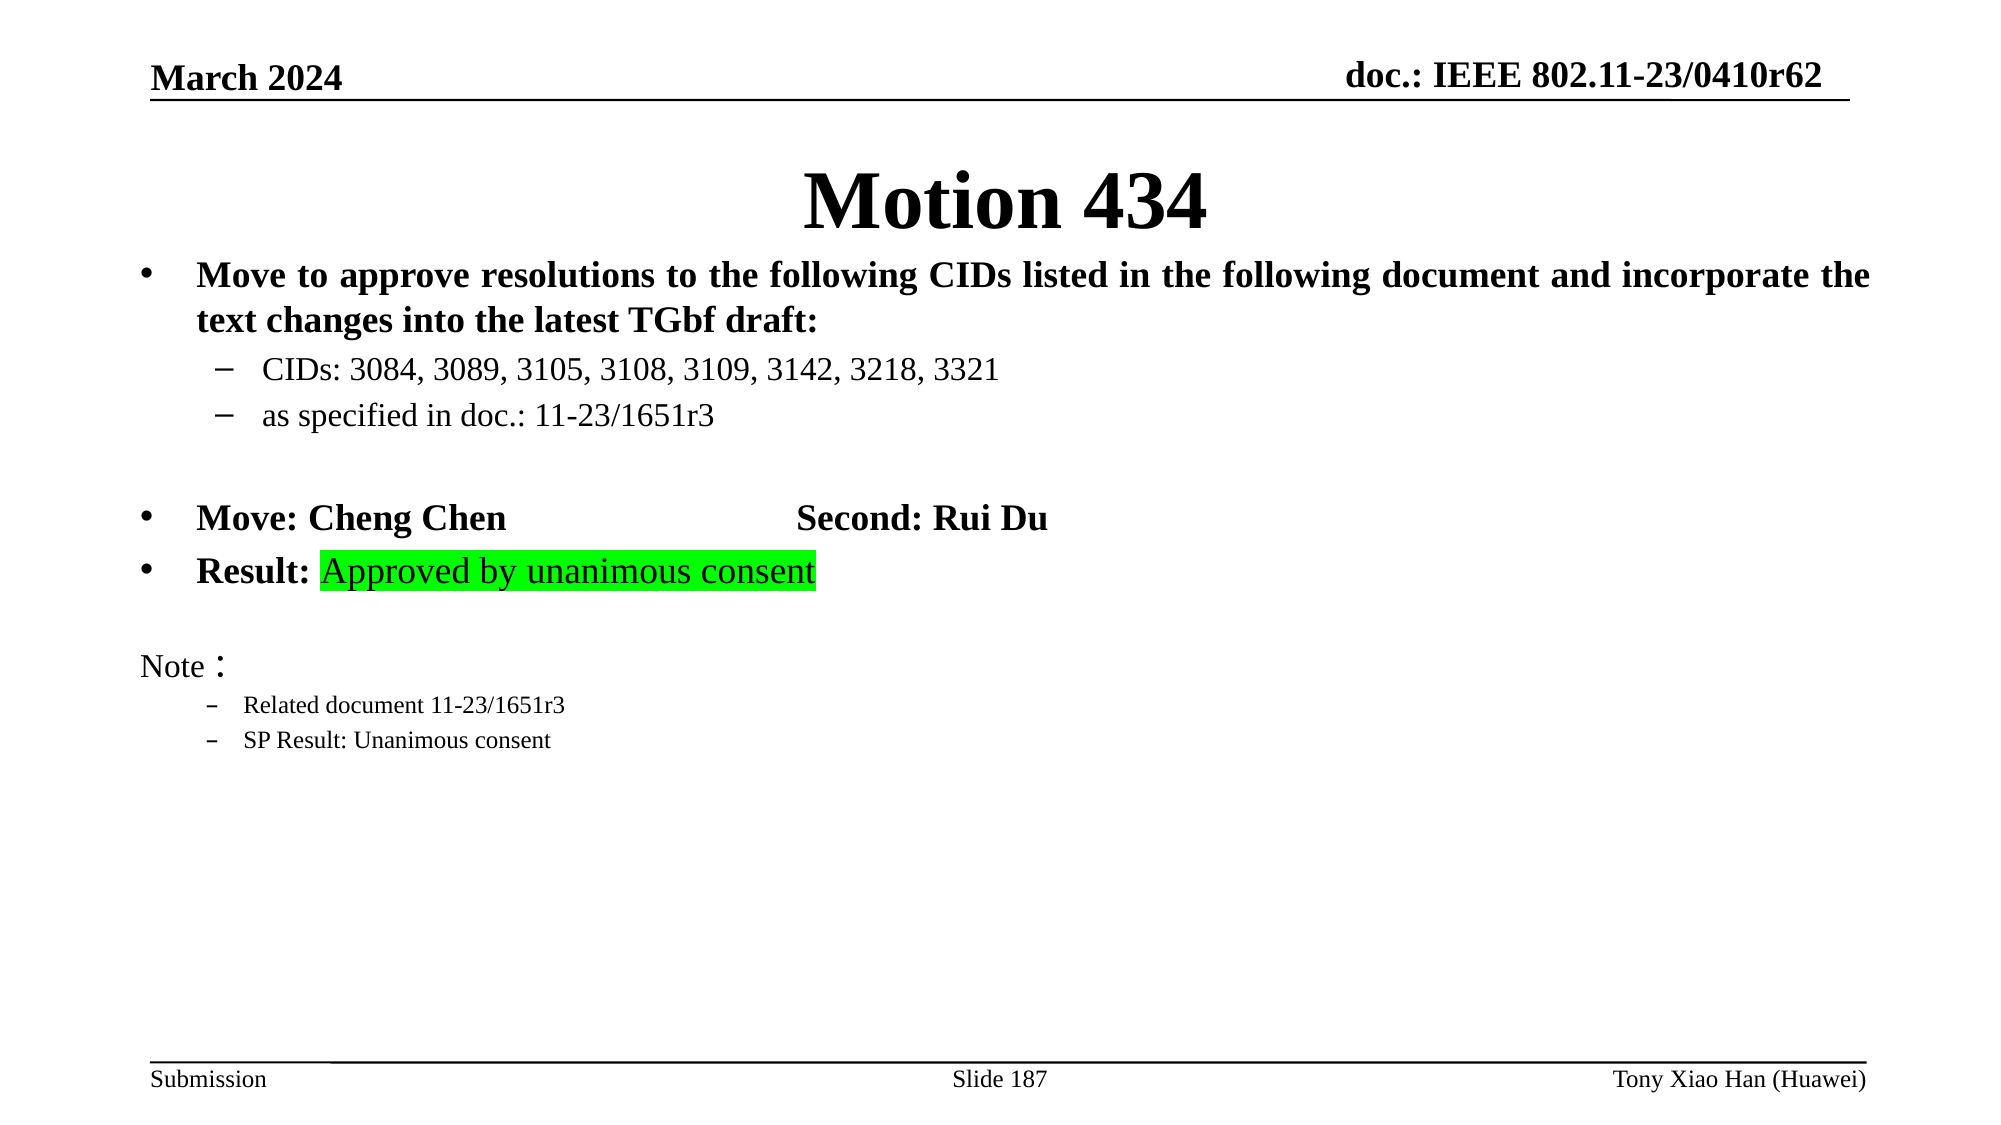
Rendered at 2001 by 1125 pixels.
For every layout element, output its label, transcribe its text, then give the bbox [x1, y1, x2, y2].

text_box Move to approve resolutions to the following CIDs listed in the following document and incorporate the text changes into the latest TGbf draft: CIDs: 3084, 3089, 3105, 3108, 3109, 3142, 3218, 3321 as specified in doc.: 11-23/1651r3 Move: Cheng Chen Second: Rui Du Result: Approved by unanimous consent Note： Related document 11-23/1651r3 SP Result: Unanimous consent [125, 212, 1888, 988]
text_box Motion 434 [368, 137, 1644, 212]
